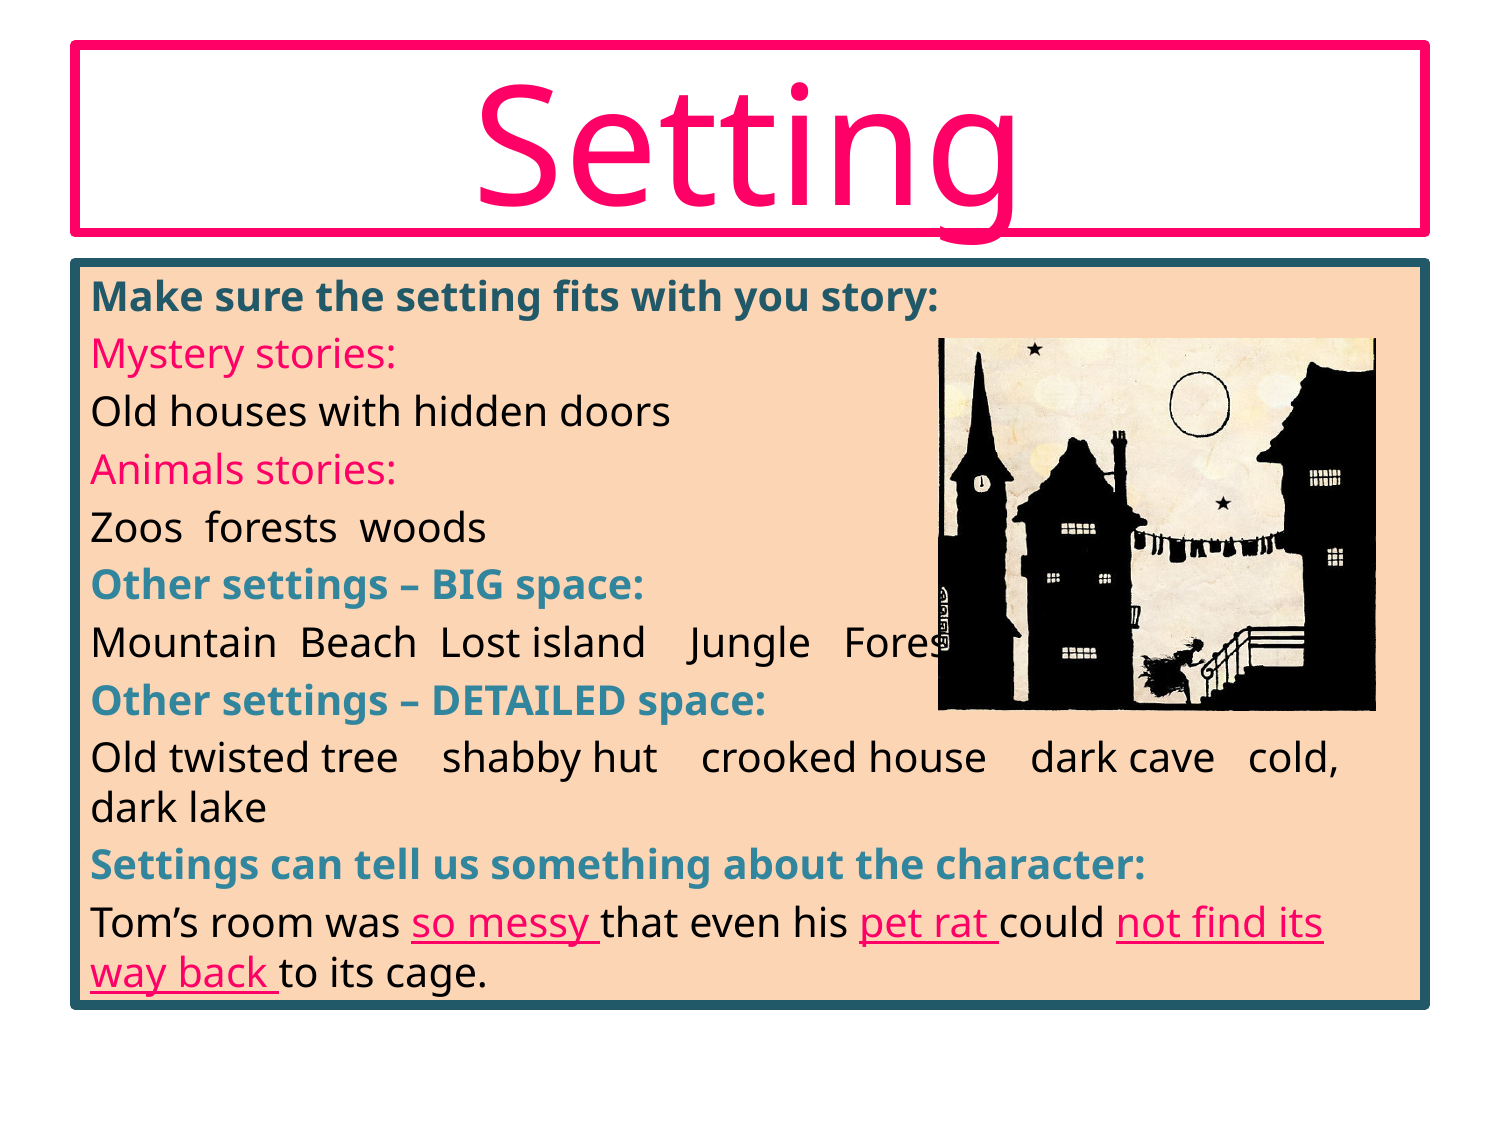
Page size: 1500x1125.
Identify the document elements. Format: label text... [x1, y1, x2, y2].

list Make sure the setting fits with you story: Mystery stories: Old houses with hidden doors Animals stories: Zoos forests woods Other settings – BIG space: Mountain Beach Lost island Jungle Forest Ocean Other settings – DETAILED space: Old twisted tree shabby hut crooked house dark cave cold, dark lake Settings can tell us something about the character: Tom’s room was so messy that even his pet rat could not find its way back to its cage. [75, 262, 1425, 1005]
picture [938, 337, 1377, 711]
title Setting [75, 45, 1425, 233]
